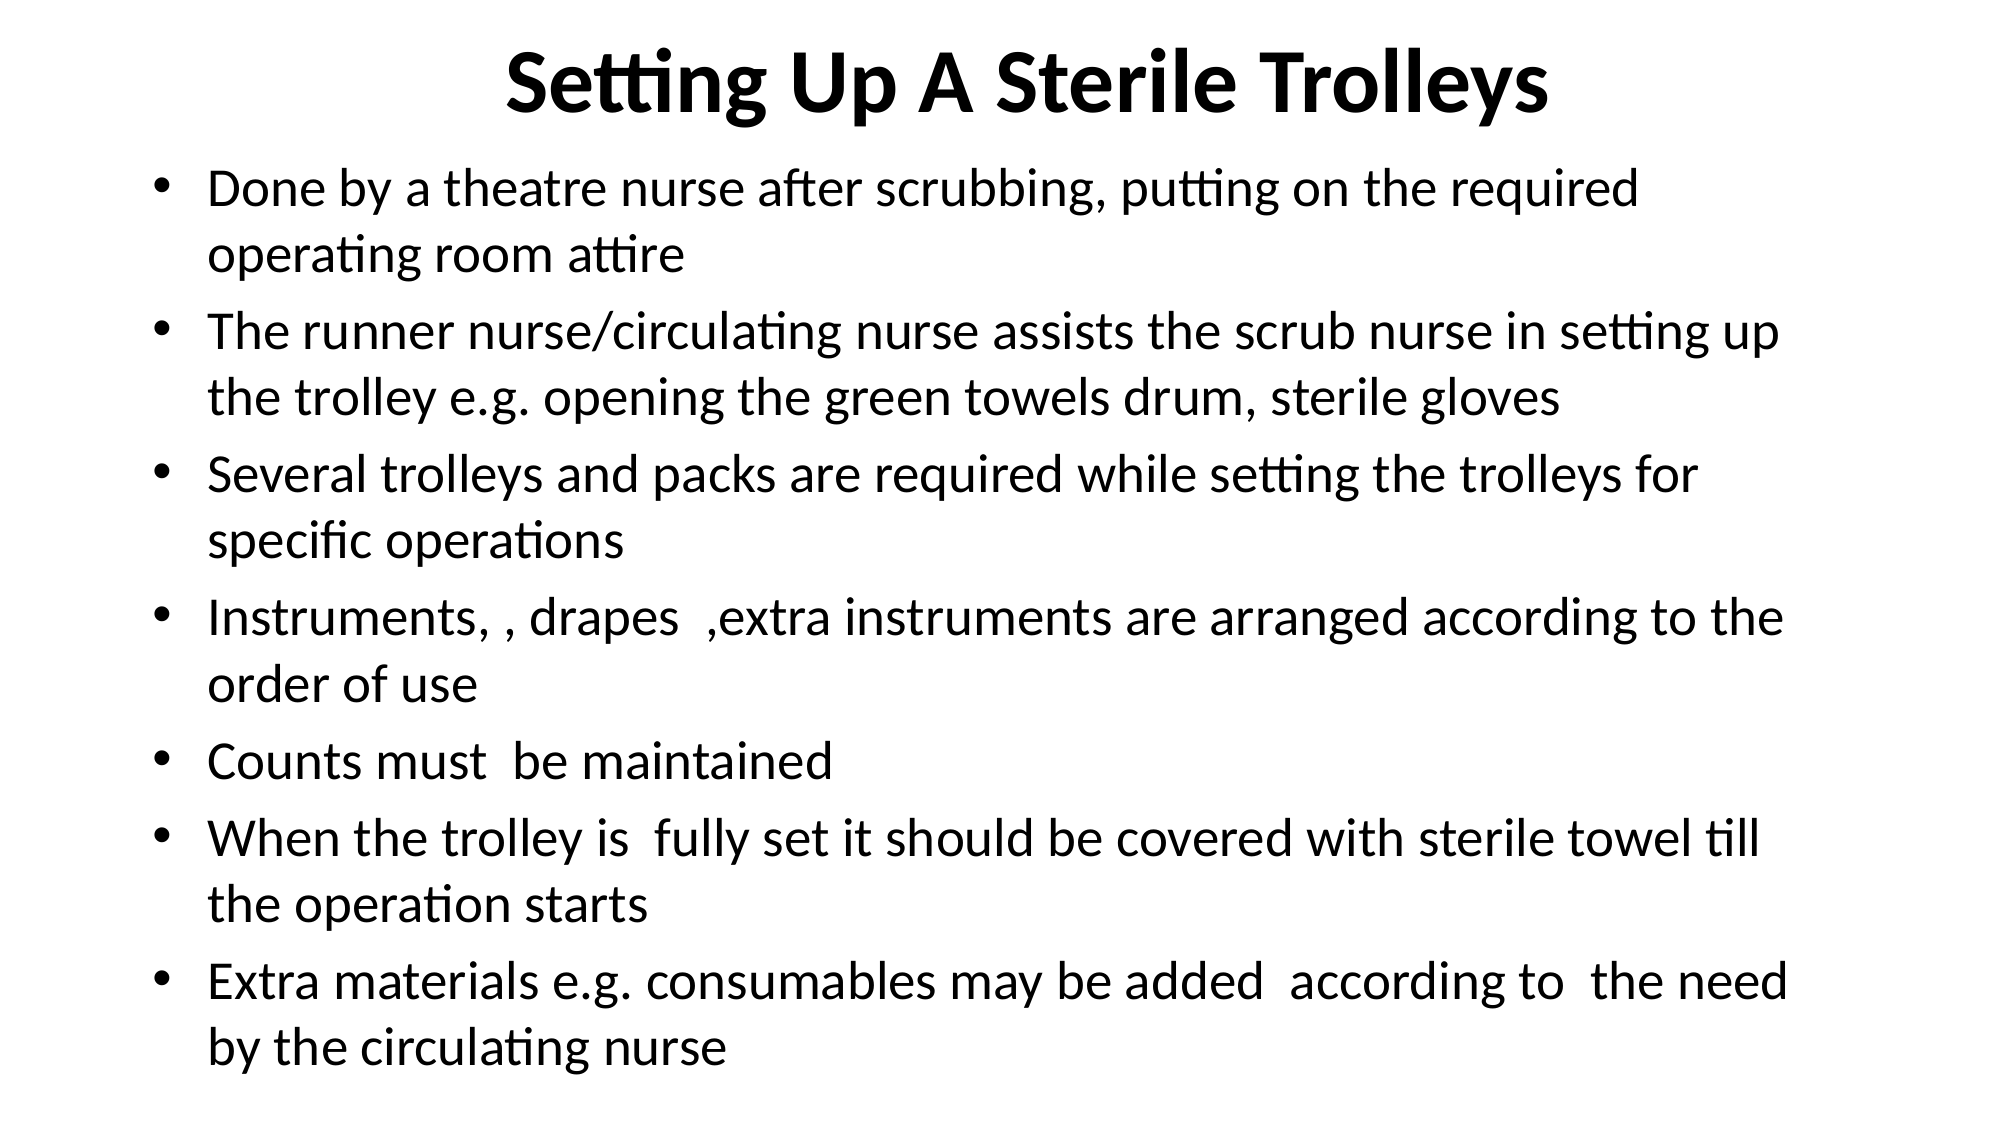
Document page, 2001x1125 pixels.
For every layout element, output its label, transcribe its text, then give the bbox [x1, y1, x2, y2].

list Done by a theatre nurse after scrubbing, putting on the required operating room attire The runner nurse/circulating nurse assists the scrub nurse in setting up the trolley e.g. opening the green towels drum, sterile gloves Several trolleys and packs are required while setting the trolleys for specific operations Instruments, , drapes ,extra instruments are arranged according to the order of use Counts must be maintained When the trolley is fully set it should be covered with sterile towel till the operation starts Extra materials e.g. consumables may be added according to the need by the circulating nurse [137, 143, 1863, 1088]
title Setting Up A Sterile Trolleys [137, 21, 1863, 143]
